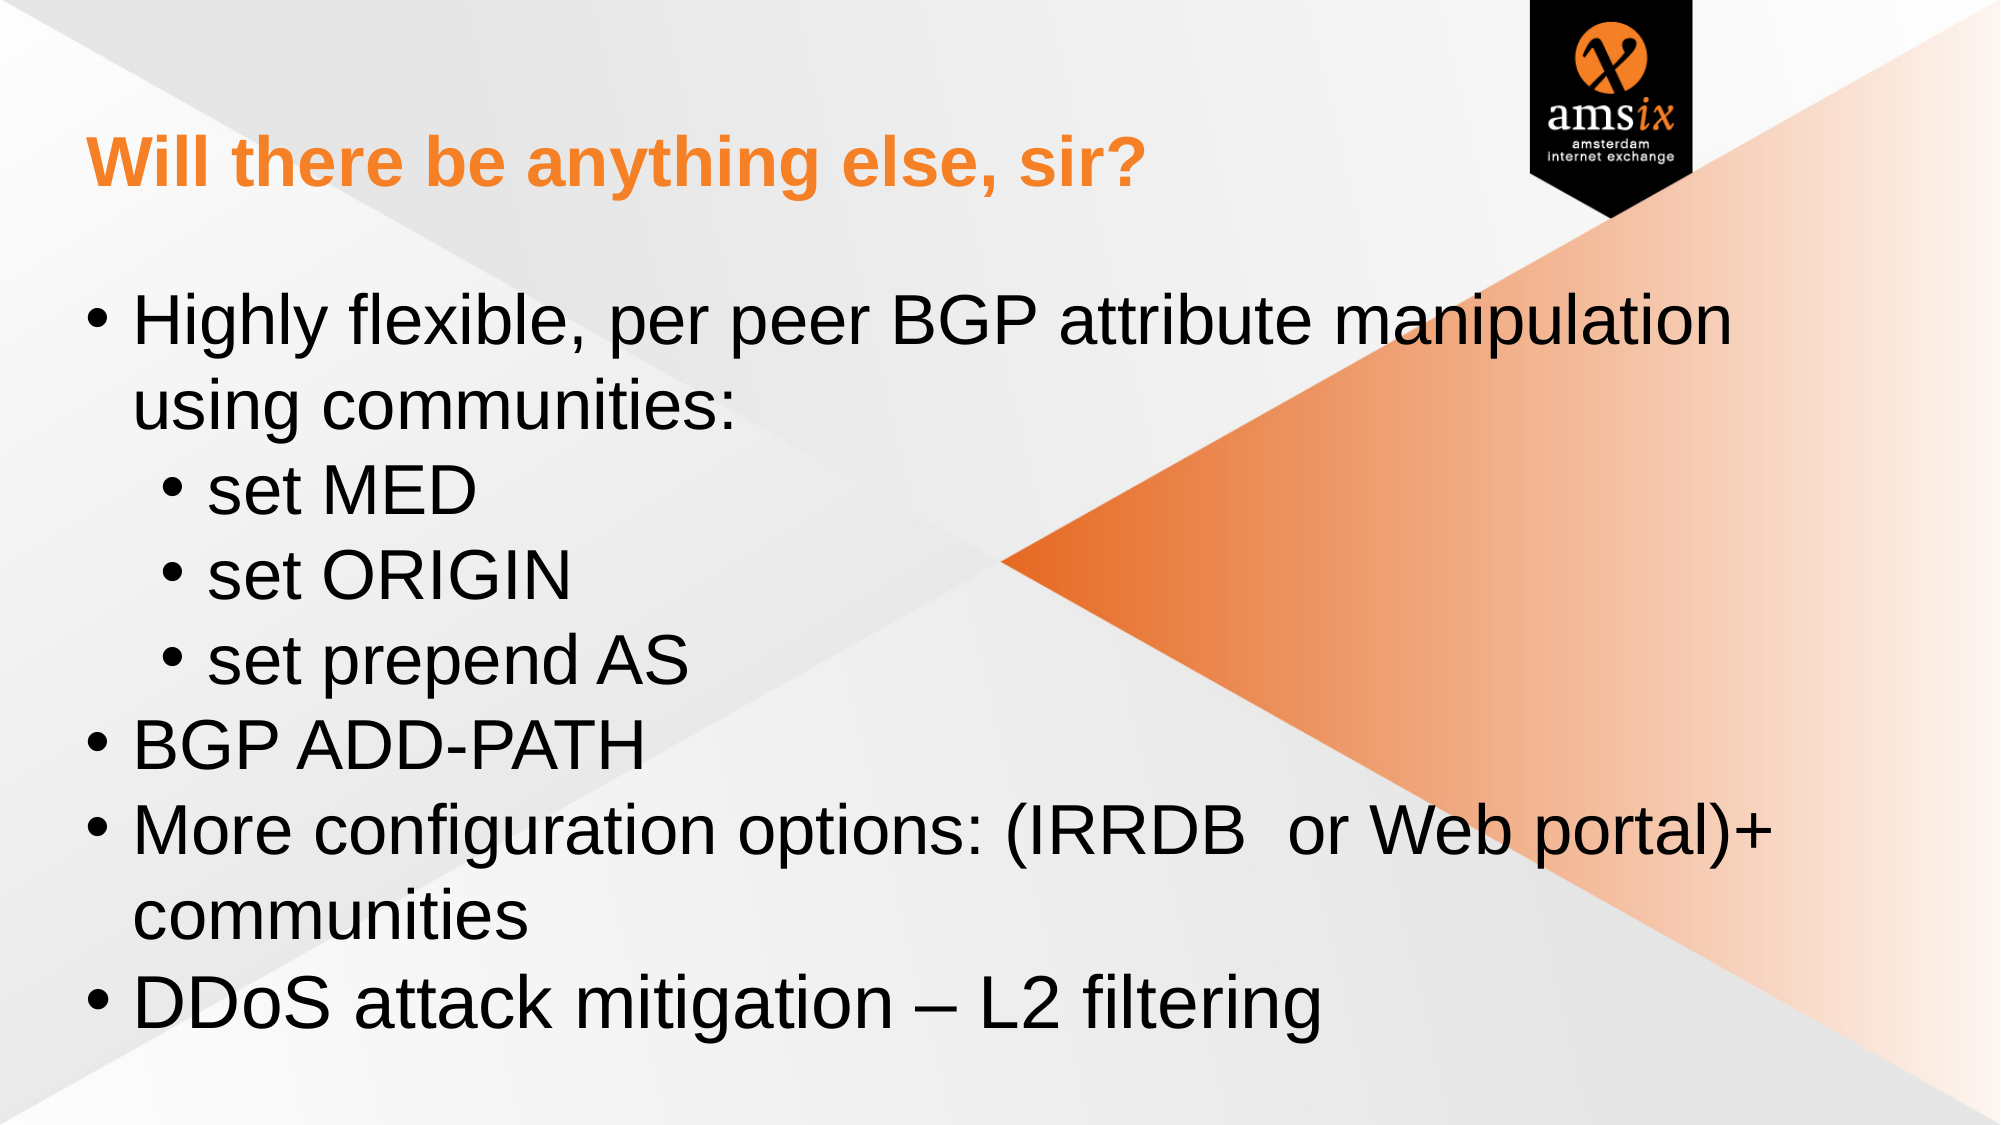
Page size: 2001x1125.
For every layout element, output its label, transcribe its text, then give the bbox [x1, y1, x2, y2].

title Will there be anything else, sir? [70, 108, 1871, 296]
picture [0, 0, 2001, 1125]
text_box Highly flexible, per peer BGP attribute manipulation using communities: set MED set ORIGIN set prepend AS BGP ADD-PATH More configuration options: (IRRDB or Web portal)+ communities DDoS attack mitigation – L2 filtering [70, 266, 1863, 1125]
